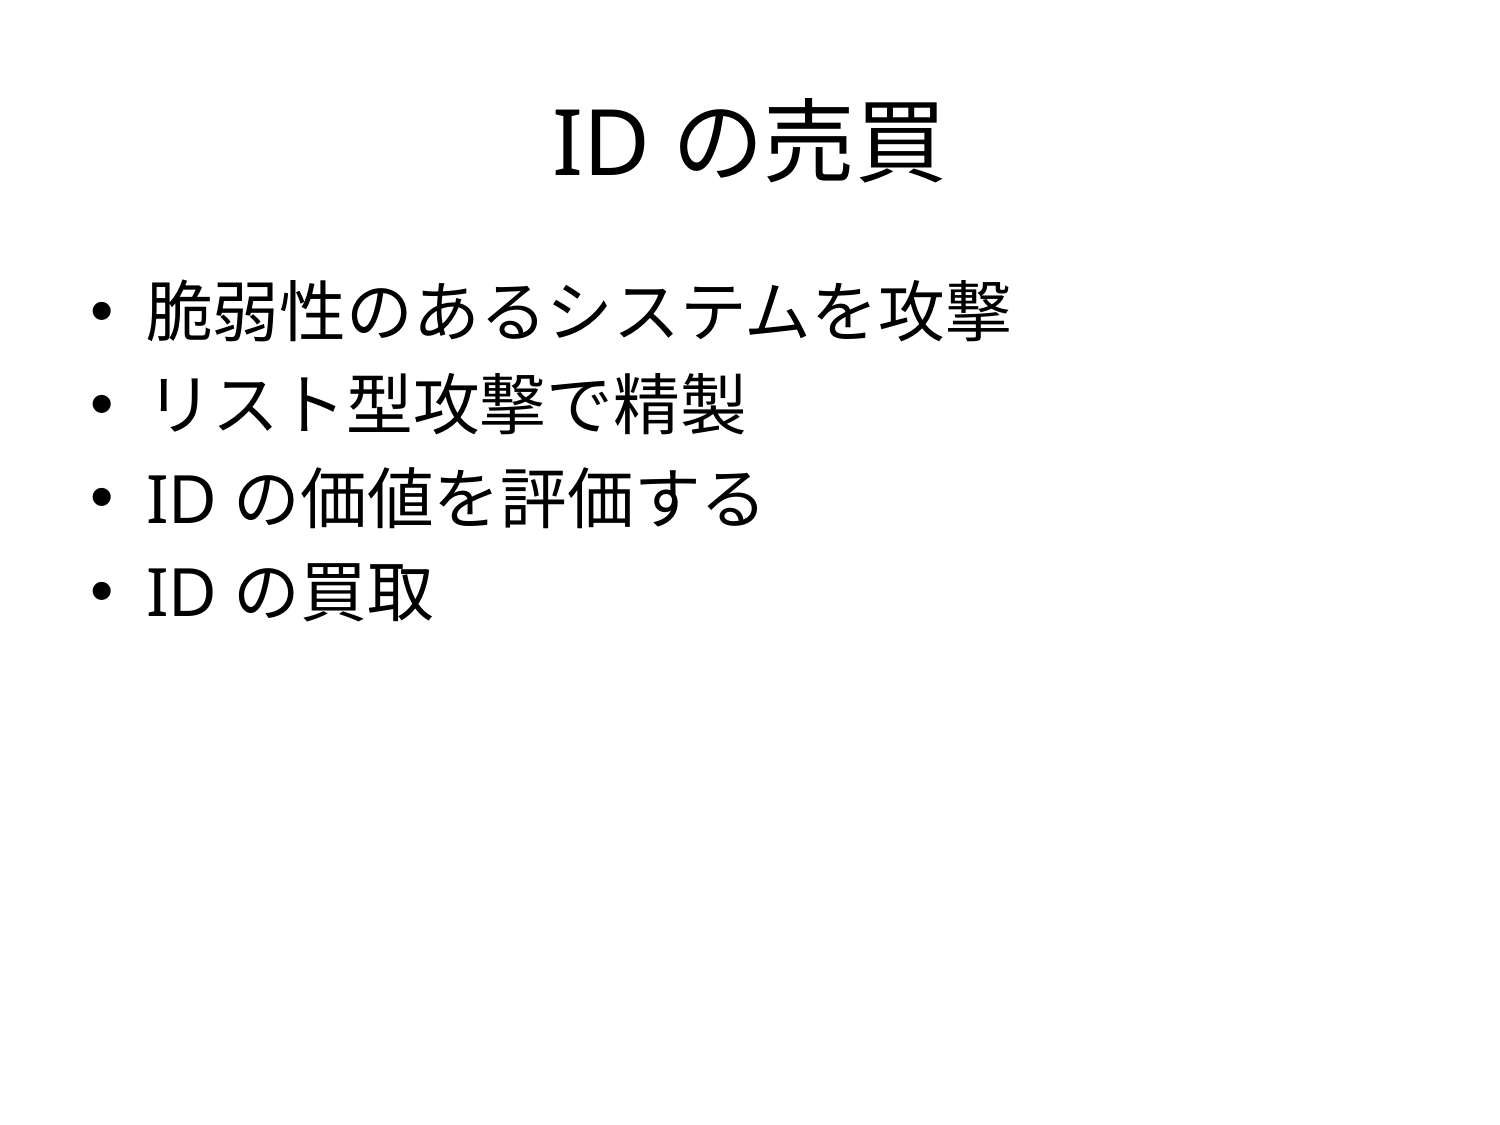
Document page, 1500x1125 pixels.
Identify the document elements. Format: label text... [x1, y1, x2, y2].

title IDの売買 [75, 45, 1425, 233]
list 脆弱性のあるシステムを攻撃 リスト型攻撃で精製 IDの価値を評価する IDの買取 [75, 262, 1425, 1005]
